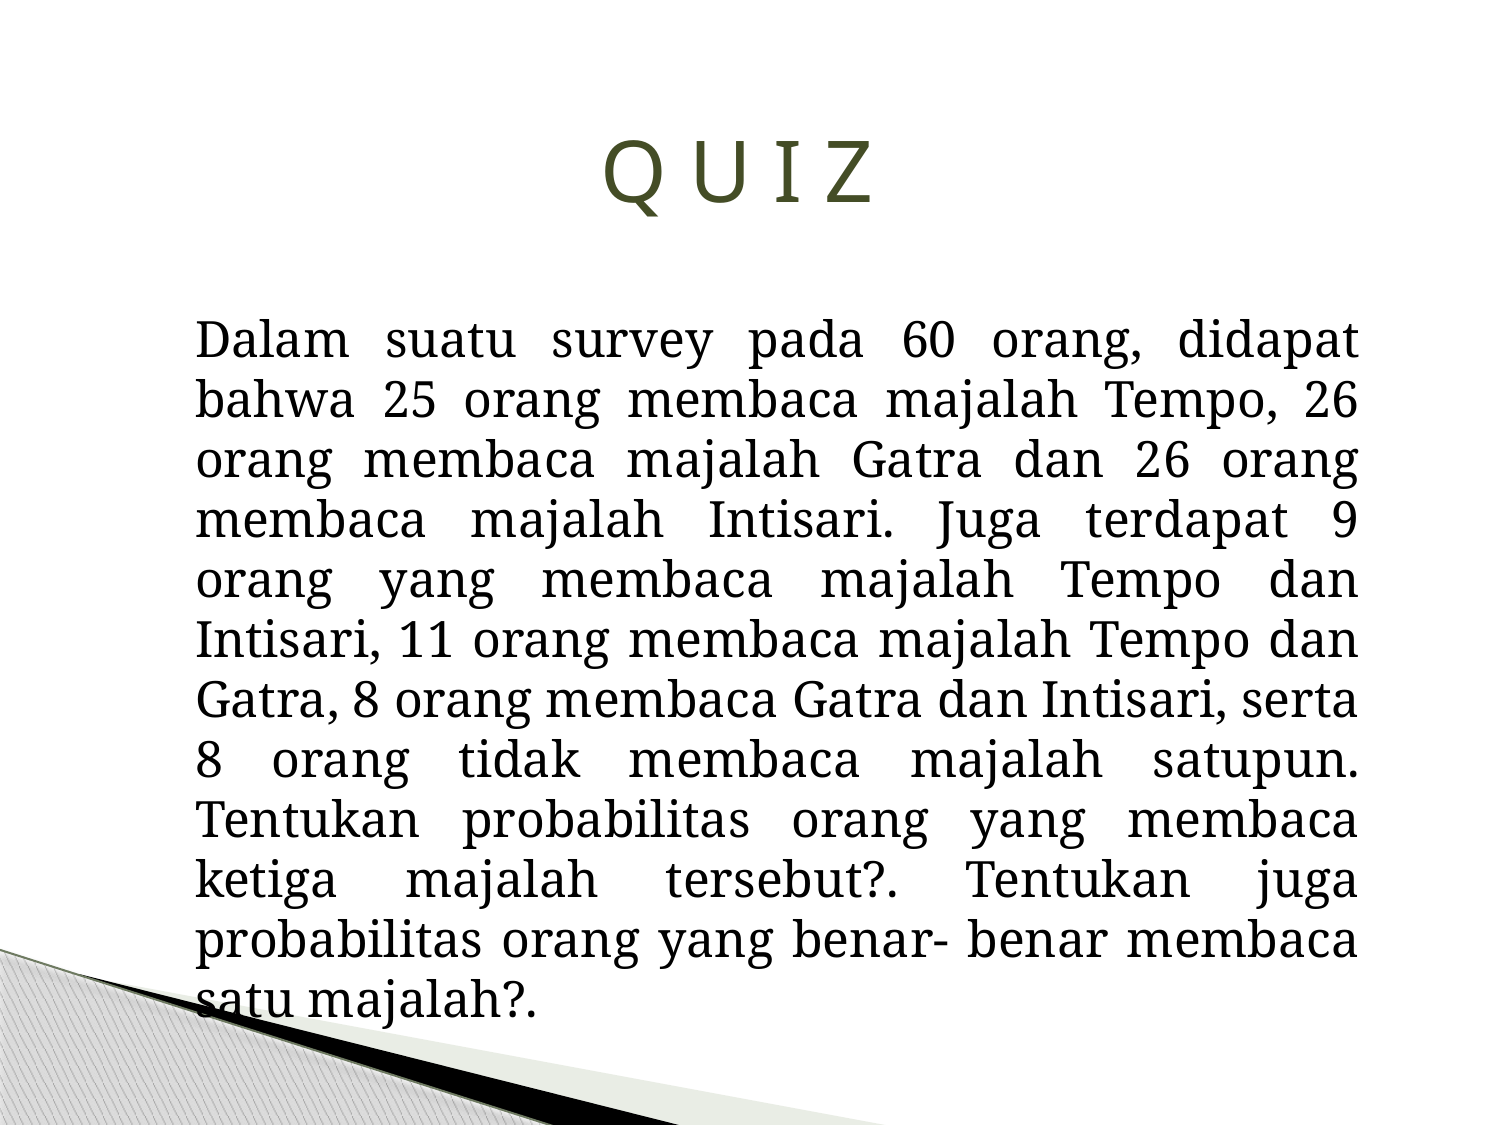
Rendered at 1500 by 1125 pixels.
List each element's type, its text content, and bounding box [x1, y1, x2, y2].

text_box Dalam suatu survey pada 60 orang, didapat bahwa 25 orang membaca majalah Tempo, 26 orang membaca majalah Gatra dan 26 orang membaca majalah Intisari. Juga terdapat 9 orang yang membaca majalah Tempo dan Intisari, 11 orang membaca majalah Tempo dan Gatra, 8 orang membaca Gatra dan Intisari, serta 8 orang tidak membaca majalah satupun. Tentukan probabilitas orang yang membaca ketiga majalah tersebut?. Tentukan juga probabilitas orang yang benar- benar membaca satu majalah?. [162, 299, 1375, 1035]
title Q U I Z [62, 75, 1413, 263]
